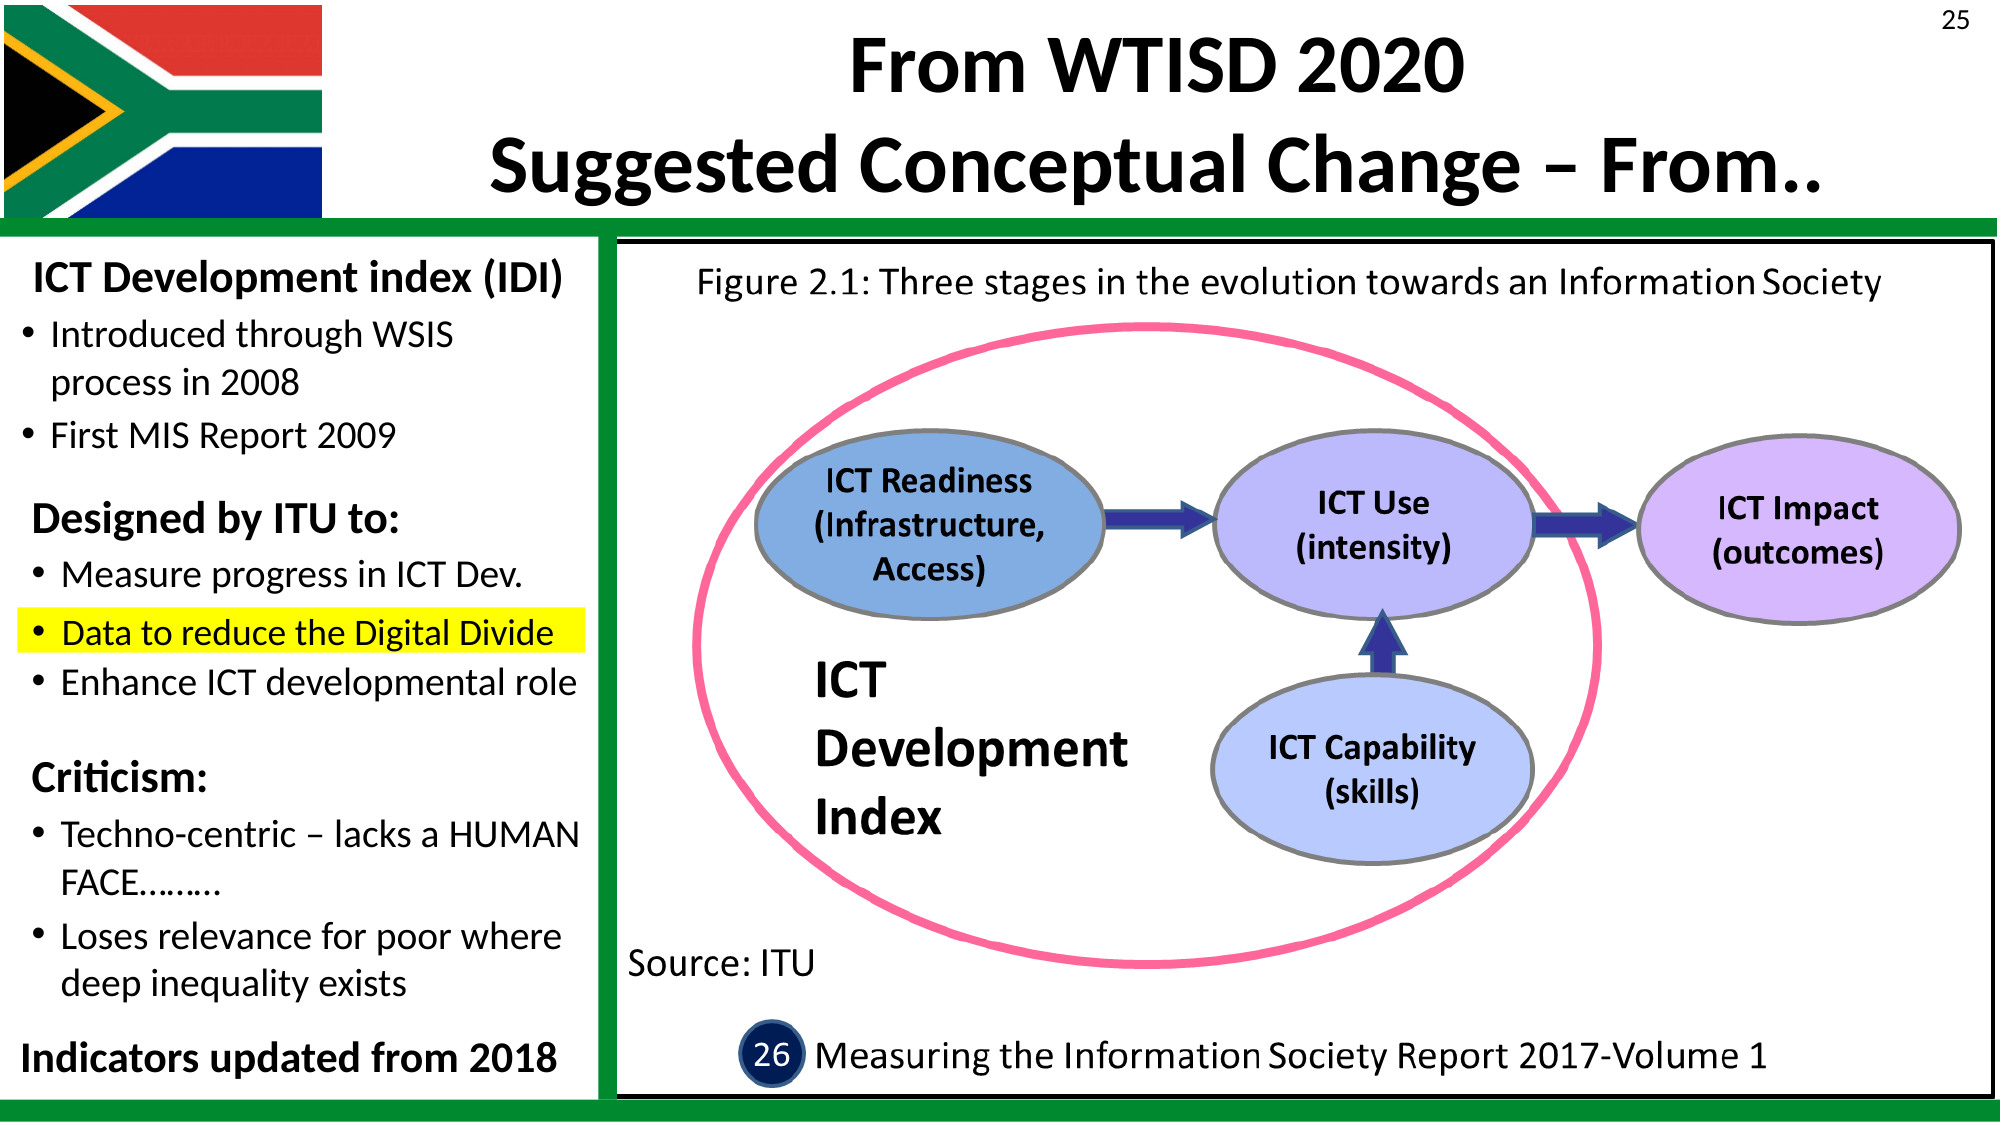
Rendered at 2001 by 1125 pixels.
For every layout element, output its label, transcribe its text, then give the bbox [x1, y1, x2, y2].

picture [599, 239, 1995, 1104]
text_box Indicators updated from 2018 [5, 1021, 594, 1089]
text_box Introduced through WSIS process in 2008 First MIS Report 2009 [6, 300, 589, 464]
text_box [0, 216, 1999, 239]
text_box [16, 479, 599, 714]
text_box [596, 233, 619, 241]
text_box [0, 1098, 2000, 1124]
text_box ICT Development index (IDI) [7, 239, 590, 310]
text_box Criticism: Techno-centric – lacks a HUMAN FACE……… Loses relevance for poor where deep inequality exists [16, 739, 594, 1012]
text_box 25 [1931, 0, 1981, 36]
picture [3, 5, 322, 218]
text_box From WTISD 2020 Suggested Conceptual Change – From.. [321, 3, 1995, 215]
